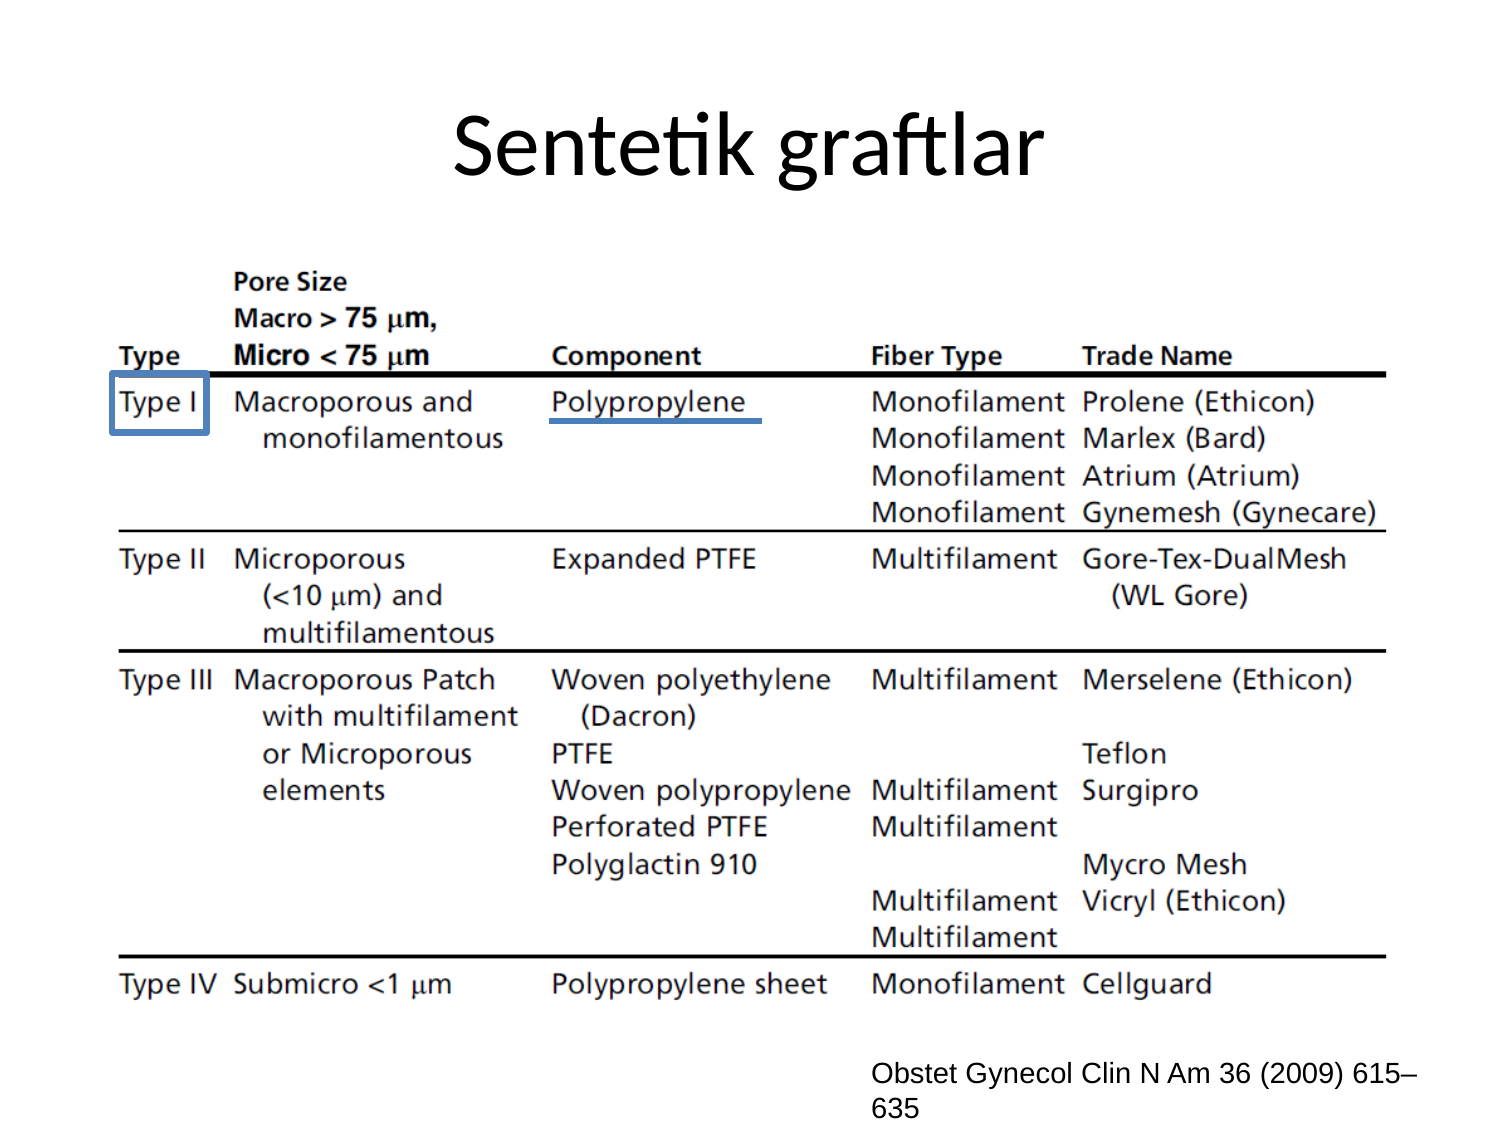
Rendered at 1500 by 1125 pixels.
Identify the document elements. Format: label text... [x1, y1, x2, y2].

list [110, 262, 1390, 1006]
text_box Obstet Gynecol Clin N Am 36 (2009) 615–635 [856, 1046, 1480, 1125]
title Sentetik graftlar [74, 44, 1426, 233]
